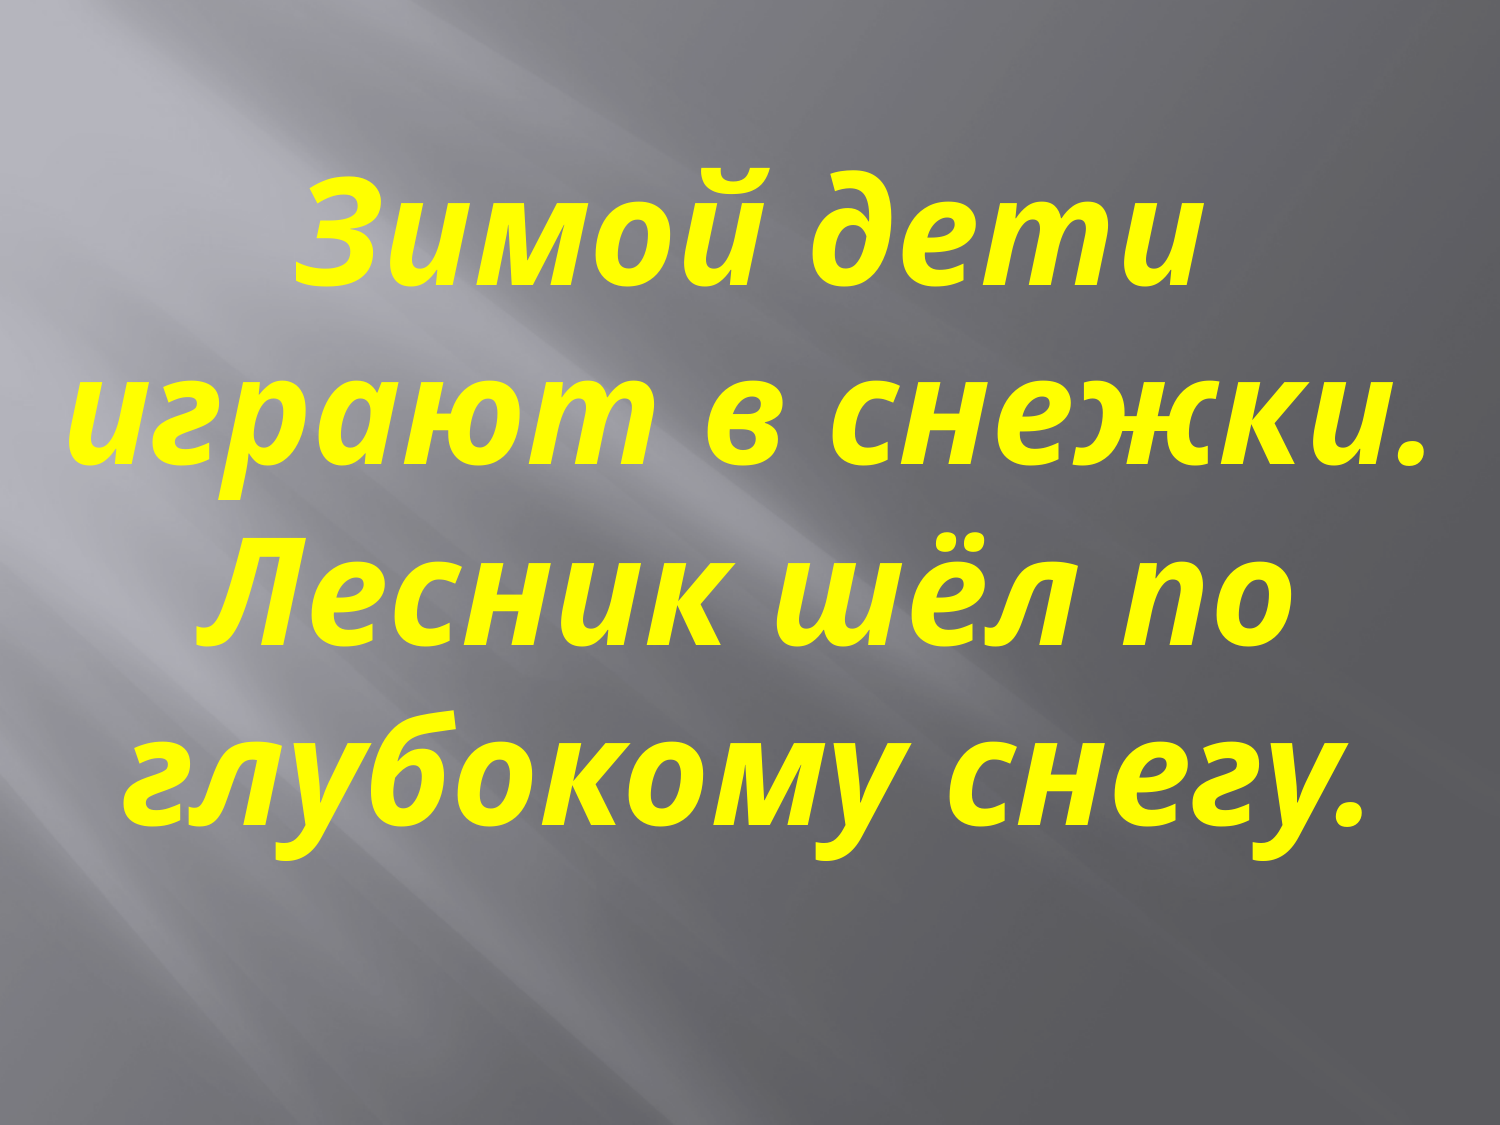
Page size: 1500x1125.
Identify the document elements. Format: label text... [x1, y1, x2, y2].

title Зимой дети играют в снежки. Лесник шёл по глубокому снегу. [0, 45, 1500, 1125]
